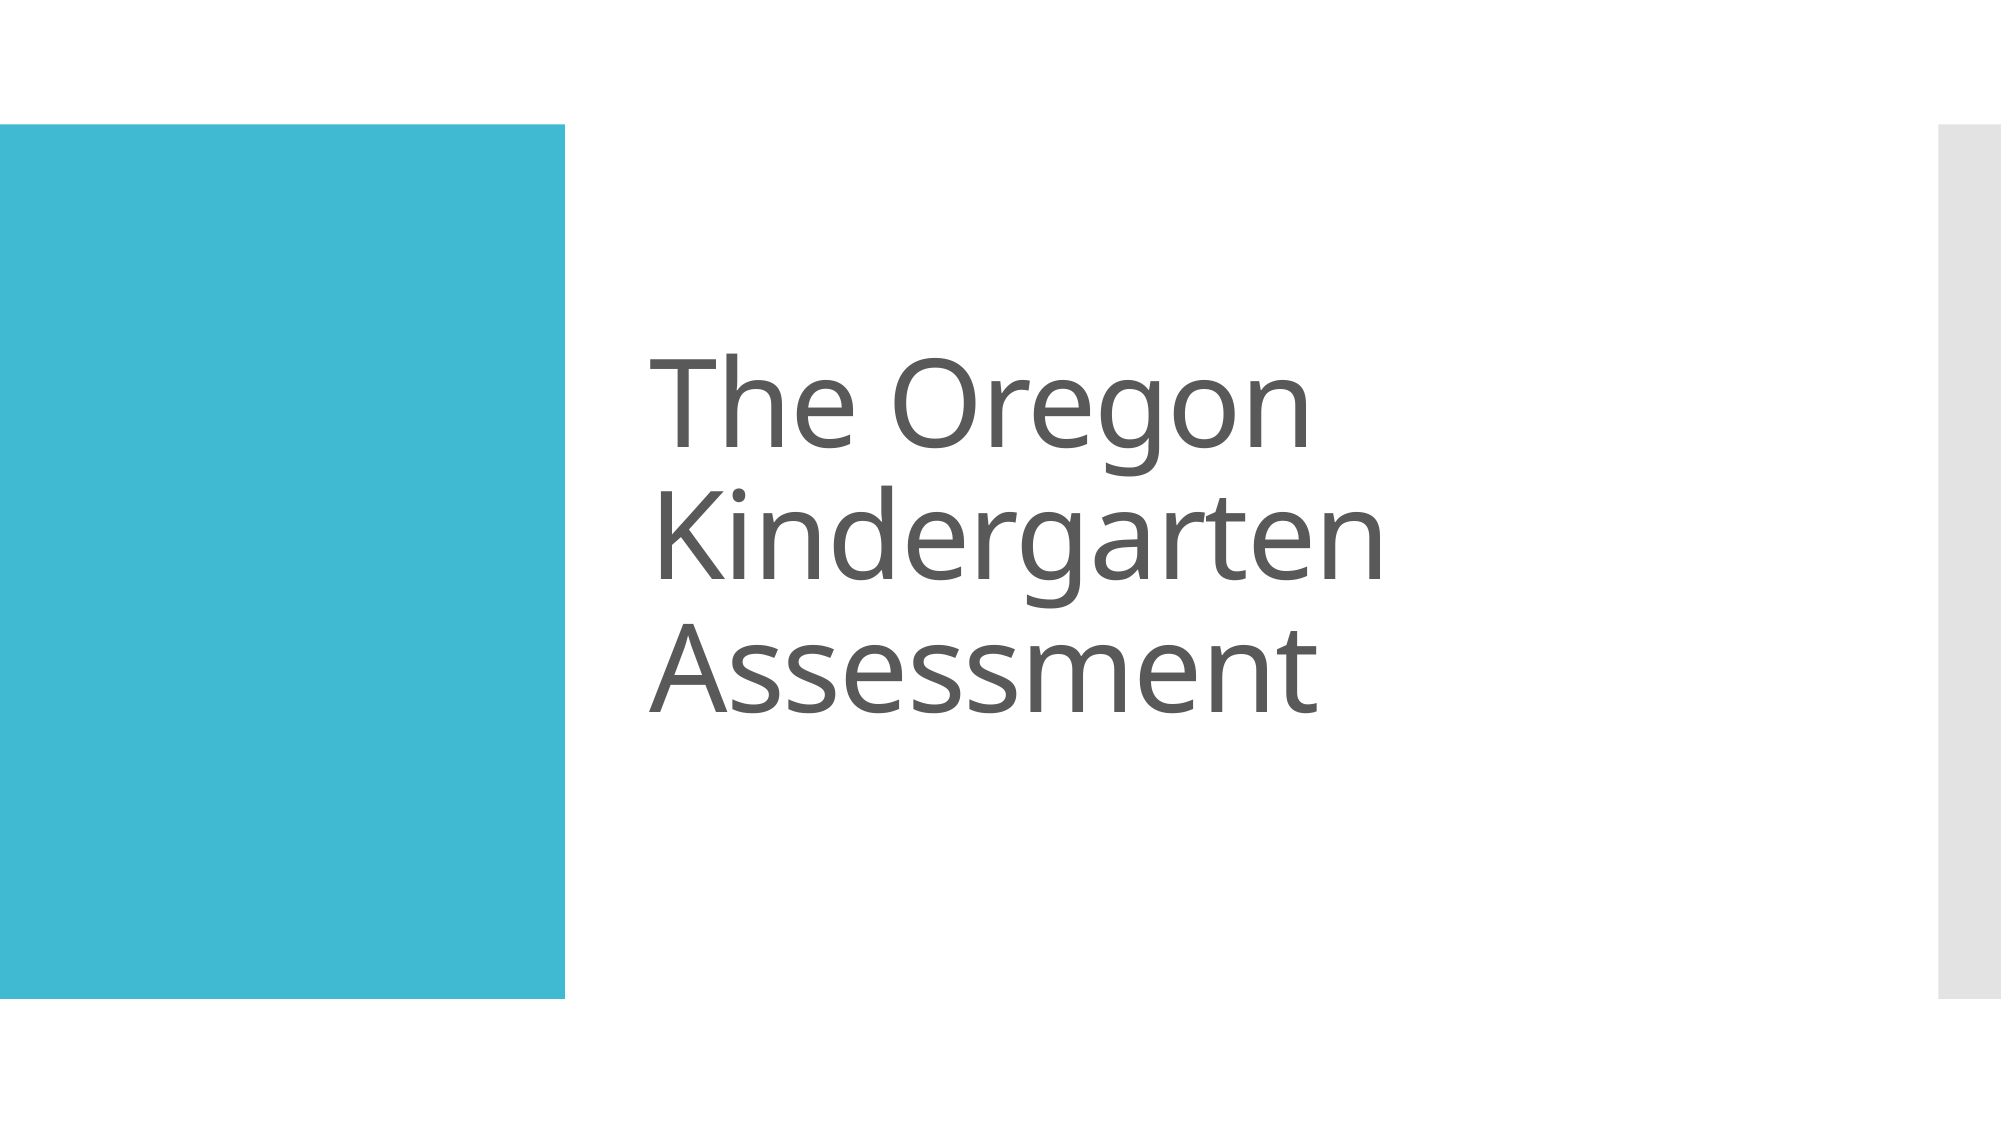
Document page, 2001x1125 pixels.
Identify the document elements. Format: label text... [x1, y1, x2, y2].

title The Oregon Kindergarten Assessment [634, 213, 1835, 747]
